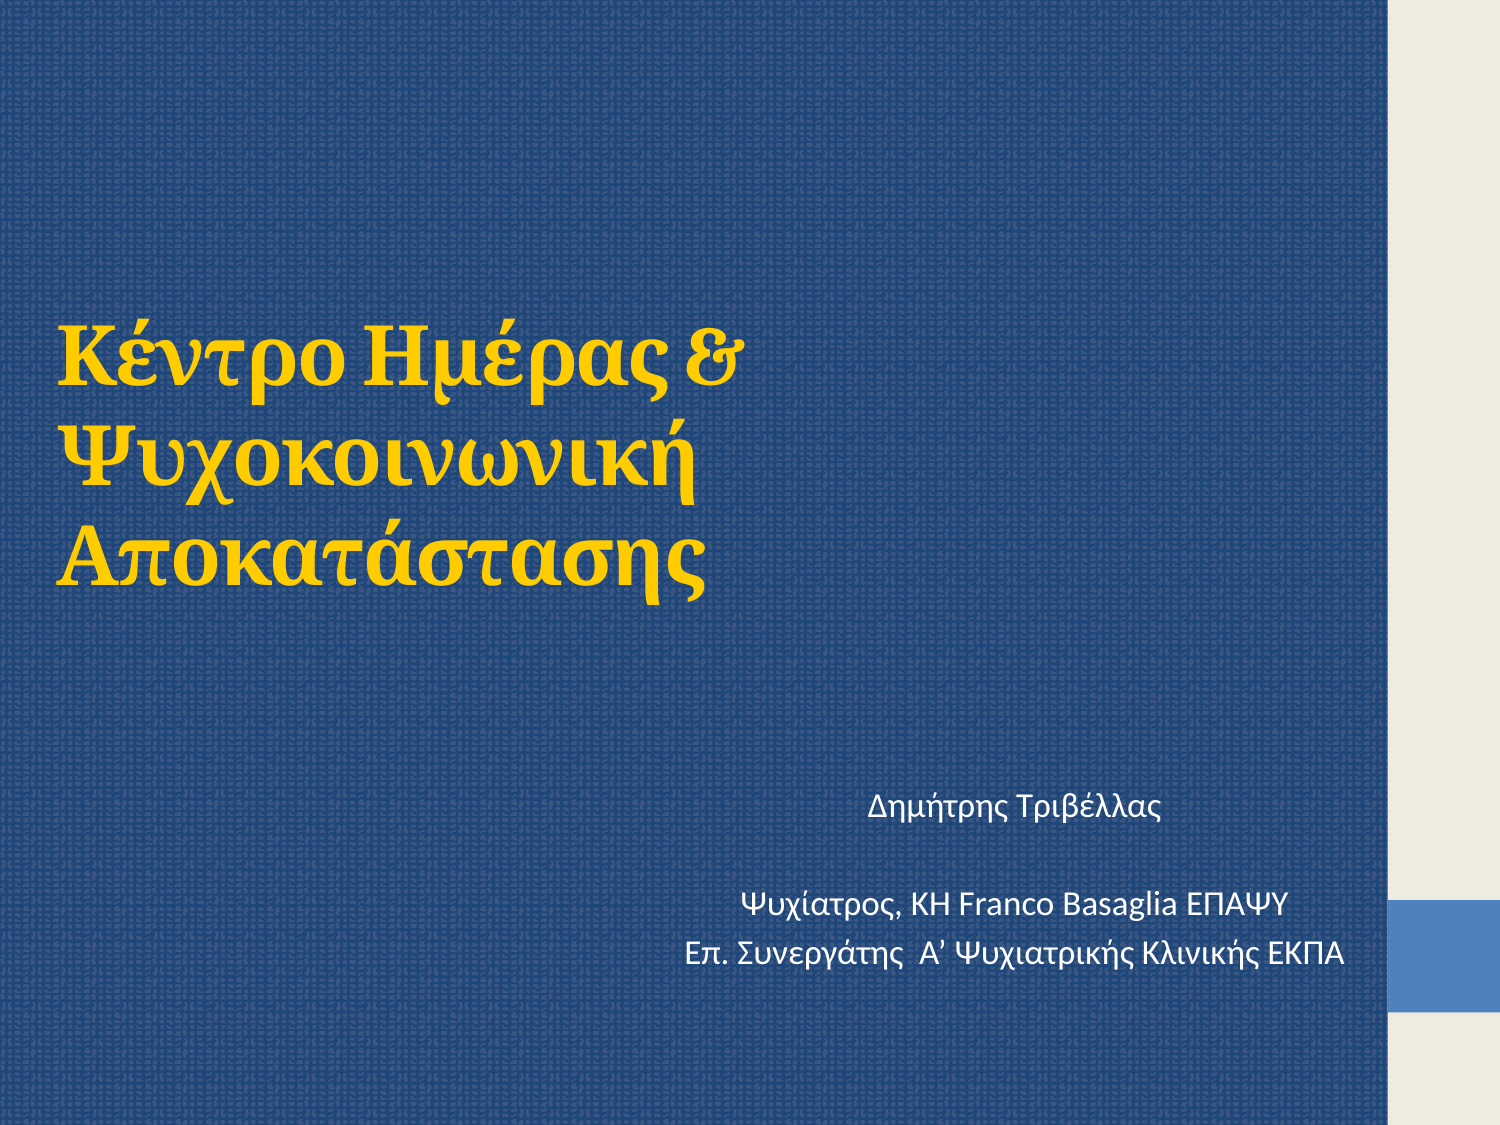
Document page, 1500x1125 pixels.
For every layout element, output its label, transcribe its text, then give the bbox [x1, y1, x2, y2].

title Κέντρο Ημέρας & Ψυχοκοινωνική Αποκατάστασης [41, 66, 1365, 610]
subtitle Δημήτρης Τριβέλλας Ψυχίατρος, KH Franco Basaglia ΕΠΑΨΥ Επ. Συνεργάτης Α’ Ψυχιατρικής Κλινικής ΕΚΠΑ [53, 775, 1376, 1000]
